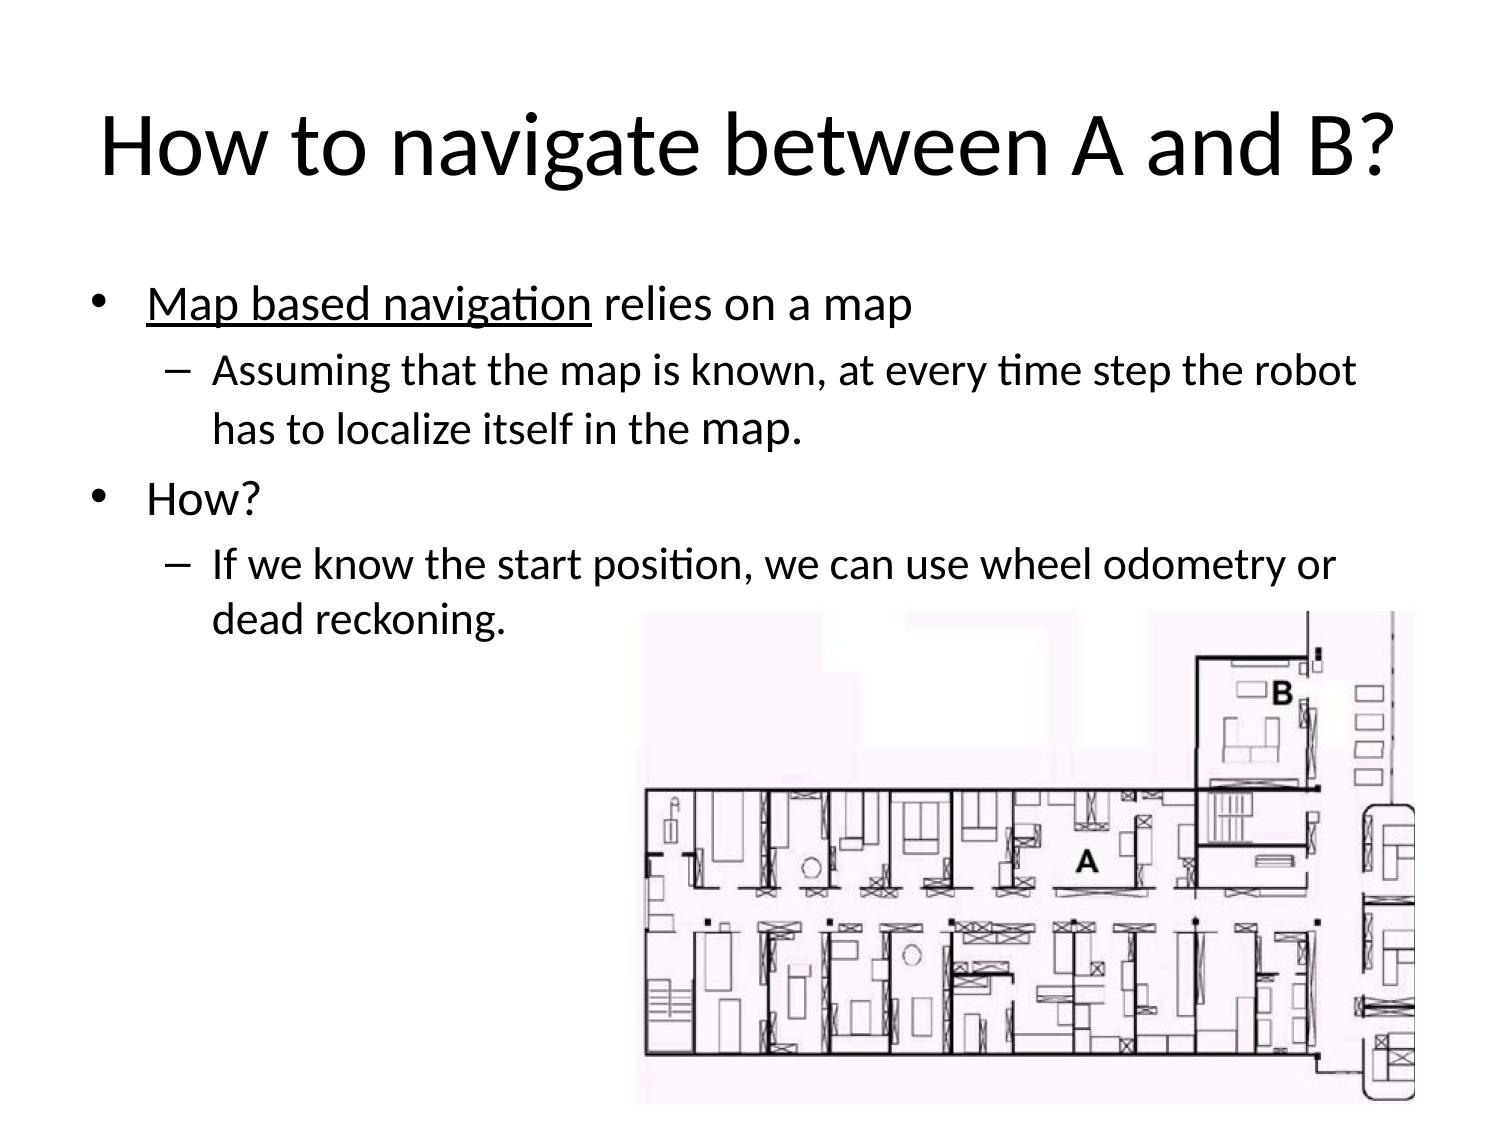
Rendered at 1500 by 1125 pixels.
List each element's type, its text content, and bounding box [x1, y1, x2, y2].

title How to navigate between A and B? [75, 45, 1425, 233]
picture [624, 611, 1416, 1125]
list Map based navigation relies on a map Assuming that the map is known, at every time step the robot has to localize itself in the map. How? If we know the start position, we can use wheel odometry or dead reckoning. [75, 262, 1425, 1005]
